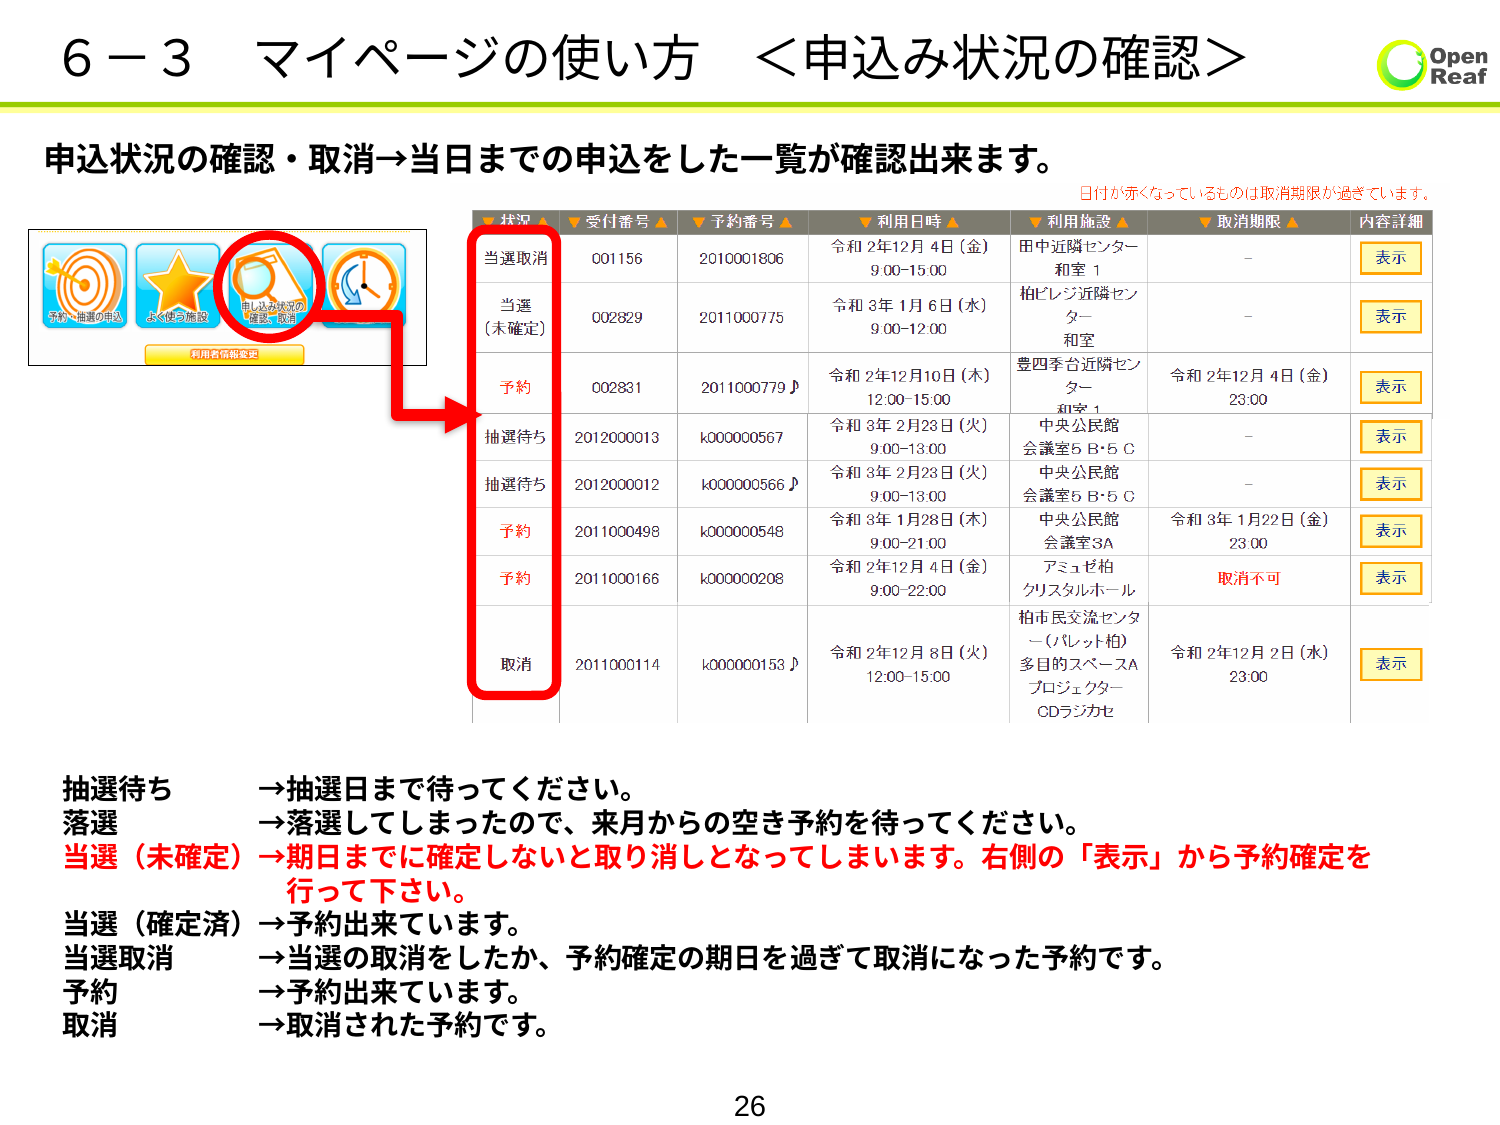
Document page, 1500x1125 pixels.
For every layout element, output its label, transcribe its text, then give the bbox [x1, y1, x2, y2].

title ６－３ マイページの使い方 ＜申込み状況の確認＞ [0, 18, 1330, 95]
picture [28, 229, 428, 366]
picture [1375, 38, 1489, 91]
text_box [311, 315, 483, 416]
text_box 申込状況の確認・取消→当日までの申込をした一覧が確認出来ます。 [28, 130, 1071, 186]
slide_number 26 [575, 1079, 925, 1125]
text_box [450, 183, 1450, 723]
text_box 抽選待ち →抽選日まで待ってください。 落選 →落選してしまったので、来月からの空き予約を待ってください。 当選（未確定）→期日までに確定しないと取り消しとなってしまいます。右側の「表示」から予約確定を 行って下さい。 当選（確定済）→予約出来ています。 当選取消 →当選の取消をしたか、予約確定の期日を過ぎて取消になった予約です。 予約 →予約出来ています。 取消 →取消された予約です。 [48, 764, 1415, 1049]
